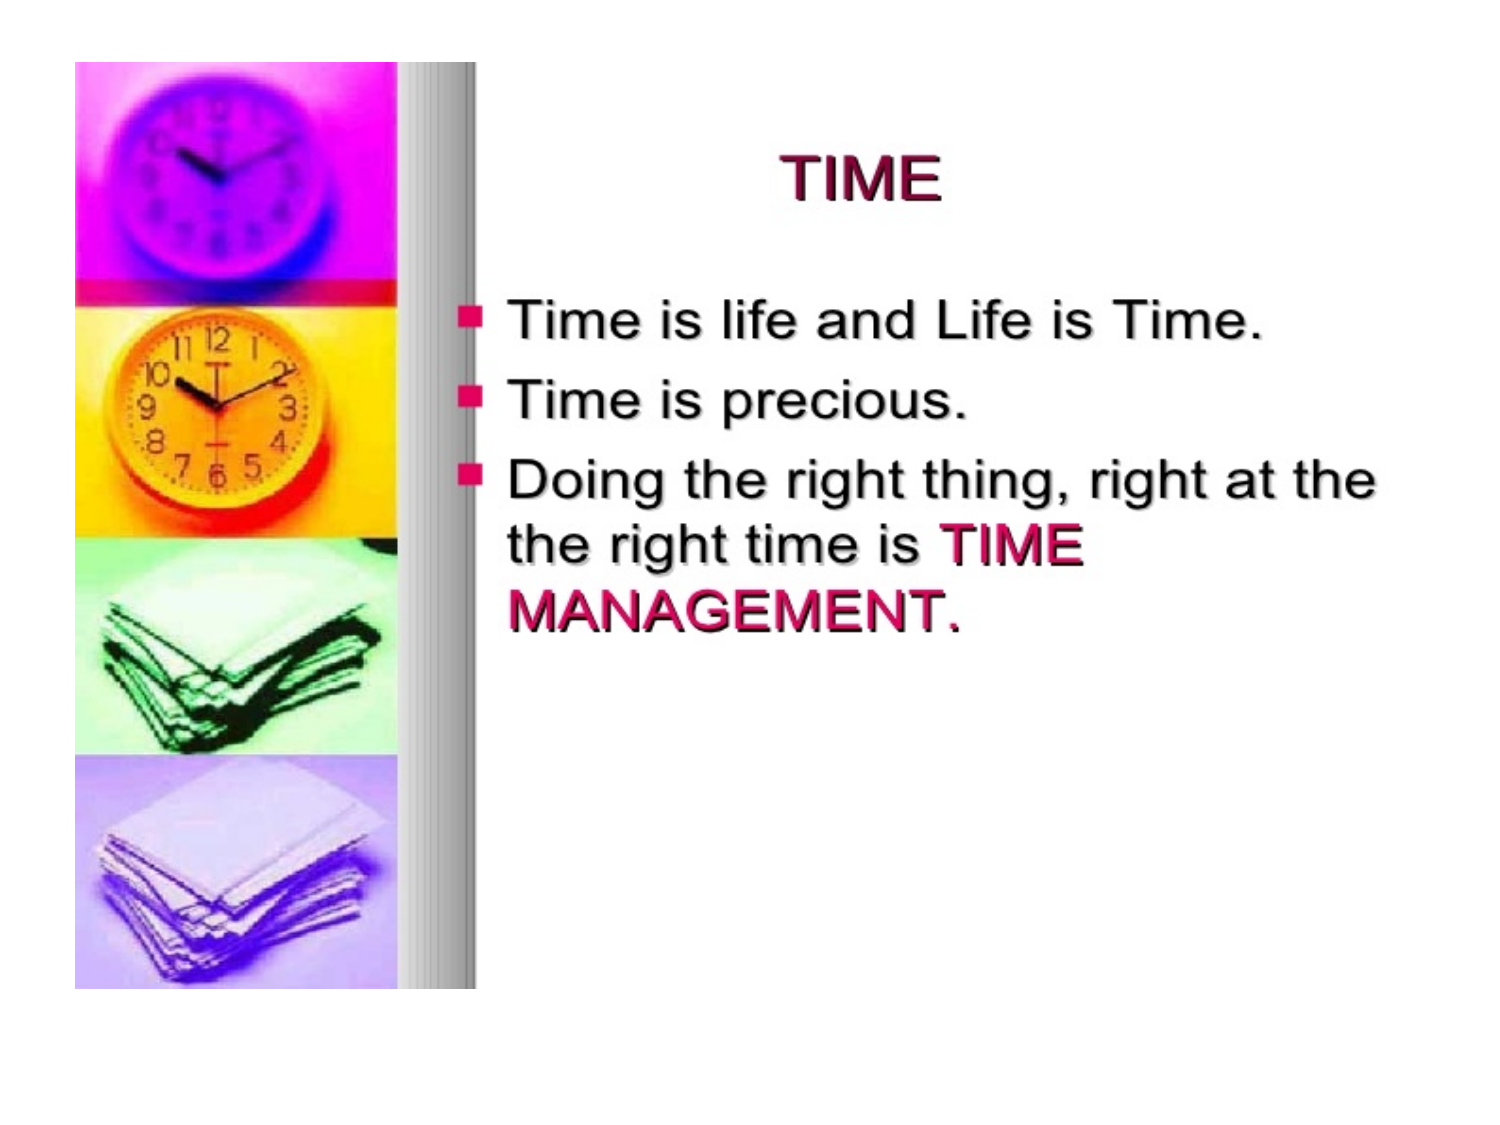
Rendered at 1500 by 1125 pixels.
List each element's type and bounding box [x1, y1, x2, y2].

picture [74, 62, 1451, 990]
